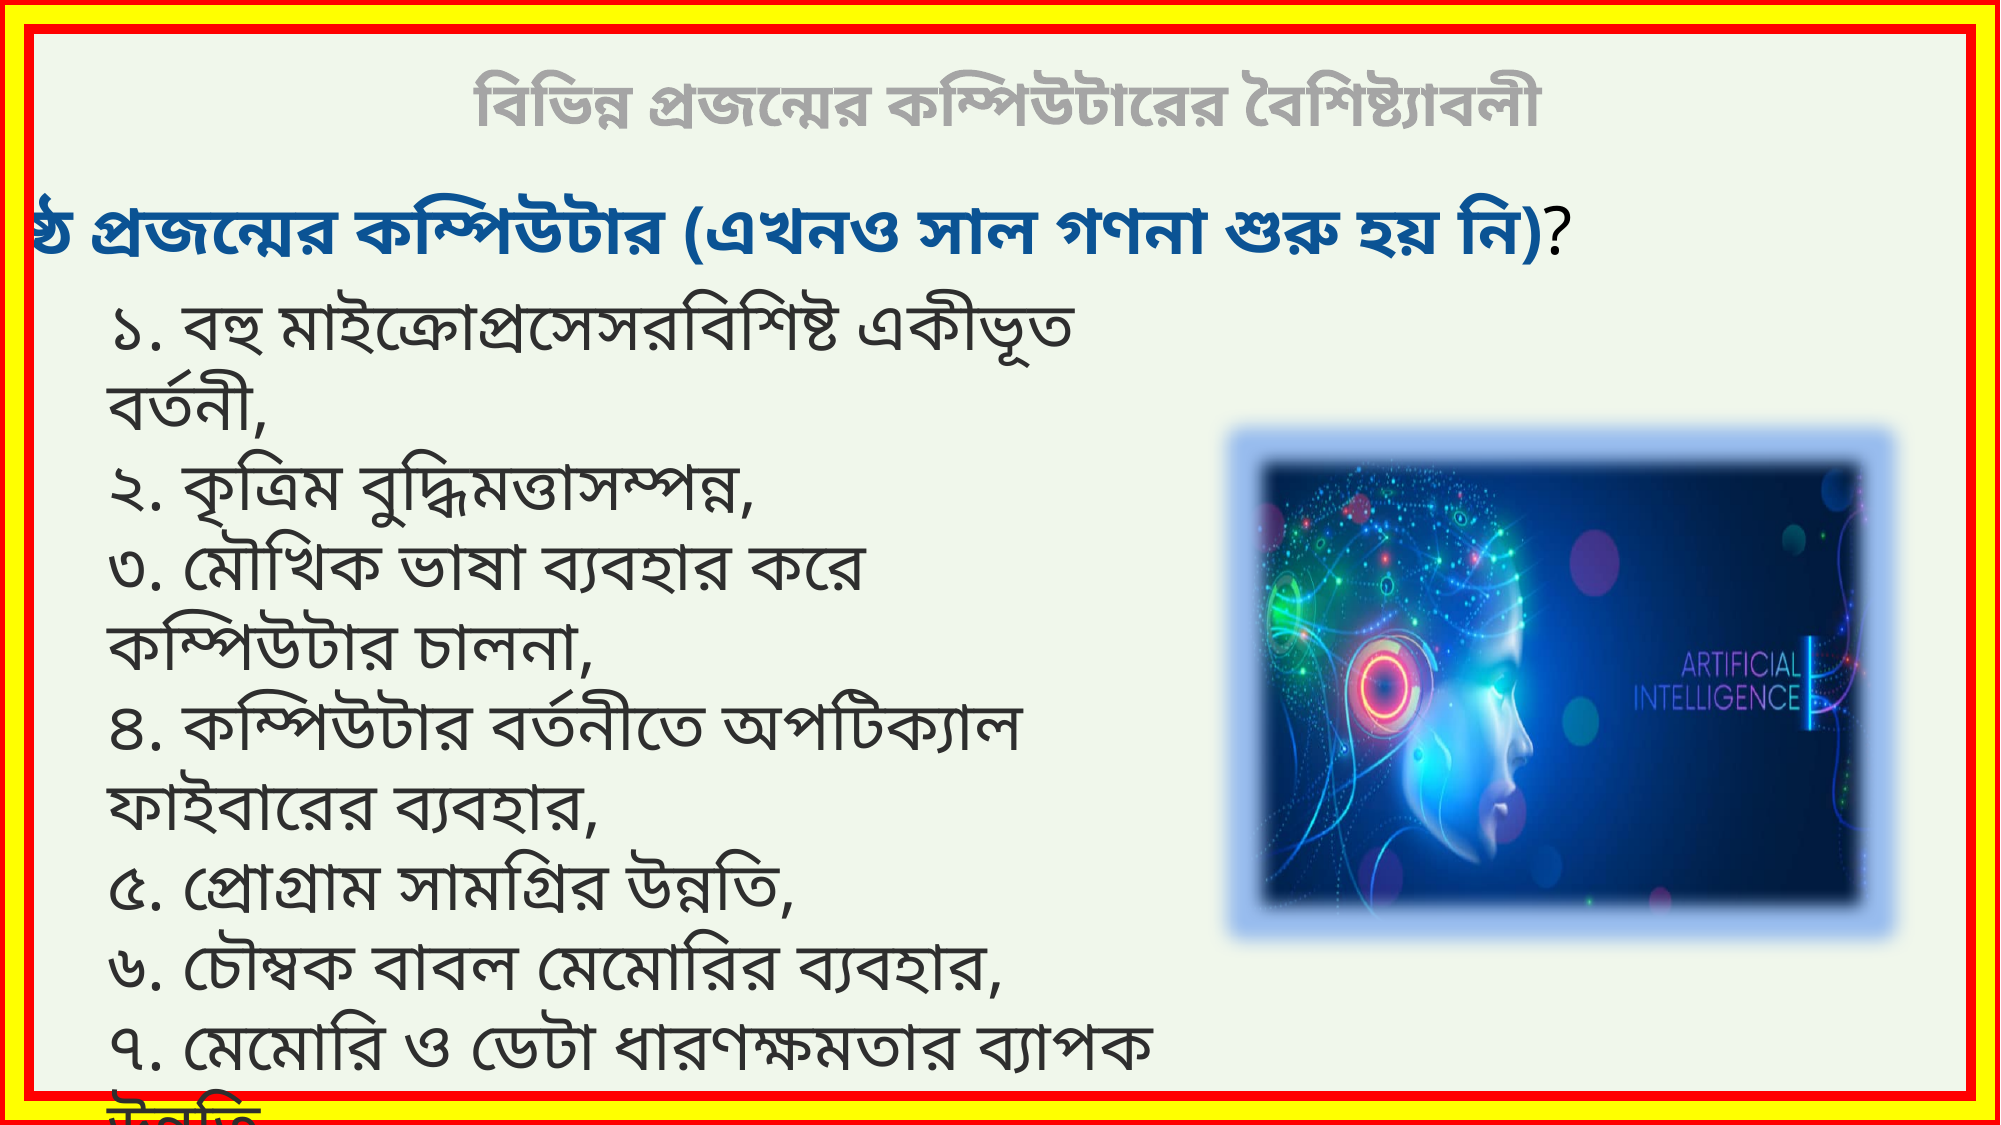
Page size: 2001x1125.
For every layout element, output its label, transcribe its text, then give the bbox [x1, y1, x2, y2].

text_box ১. বহু মাইক্রোপ্রসেসরবিশিষ্ট একীভূত বর্তনী, ২. কৃত্রিম বুদ্ধিমত্তাসম্পন্ন, ৩. মৌখিক ভাষা ব্যবহার করে কম্পিউটার চালনা, ৪. কম্পিউটার বর্তনীতে অপটিক্যাল ফাইবারের ব্যবহার, ৫. প্রােগ্রাম সামগ্রির উন্নতি, ৬. চৌম্বক বাবল মেমােরির ব্যবহার, ৭. মেমােরি ও ডেটা ধারণক্ষমতার ব্যাপক উন্নতি, ৮. সুপার কমপিউটারের ব্যাপক উন্নয়ন। [93, 276, 1186, 1125]
picture [1244, 444, 1878, 923]
text_box [0, 0, 2000, 1125]
text_box ৬ষ্ঠ প্রজন্মের কম্পিউটার (এখনও সাল গণনা শুরু হয় নি)? [30, 180, 1605, 276]
